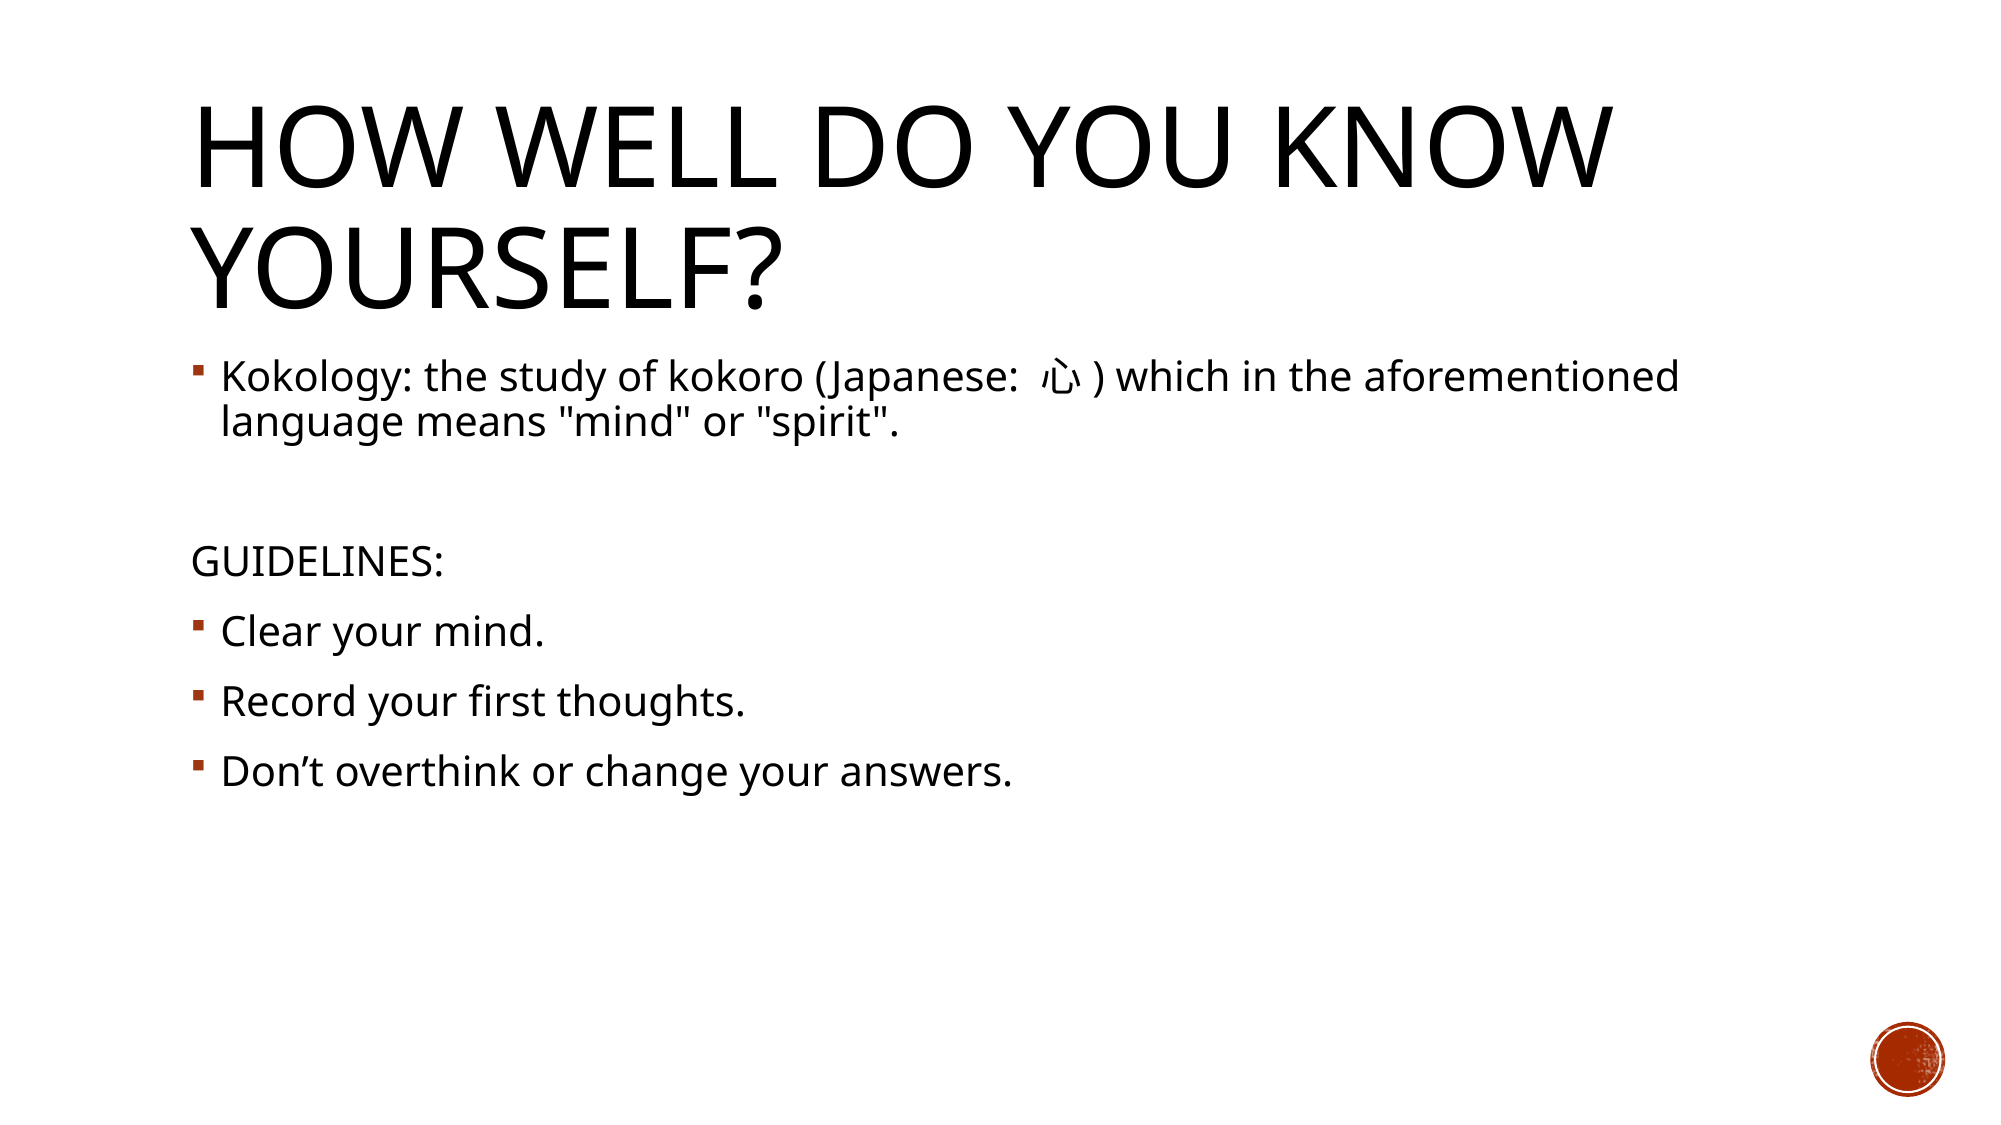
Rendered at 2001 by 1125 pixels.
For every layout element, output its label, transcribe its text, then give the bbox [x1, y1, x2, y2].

list Kokology: the study of kokoro (Japanese: 心) which in the aforementioned language means "mind" or "spirit". GUIDELINES: Clear your mind. Record your first thoughts. Don’t overthink or change your answers. [175, 348, 1826, 1013]
title How well do you know yourself? [175, 79, 1826, 344]
